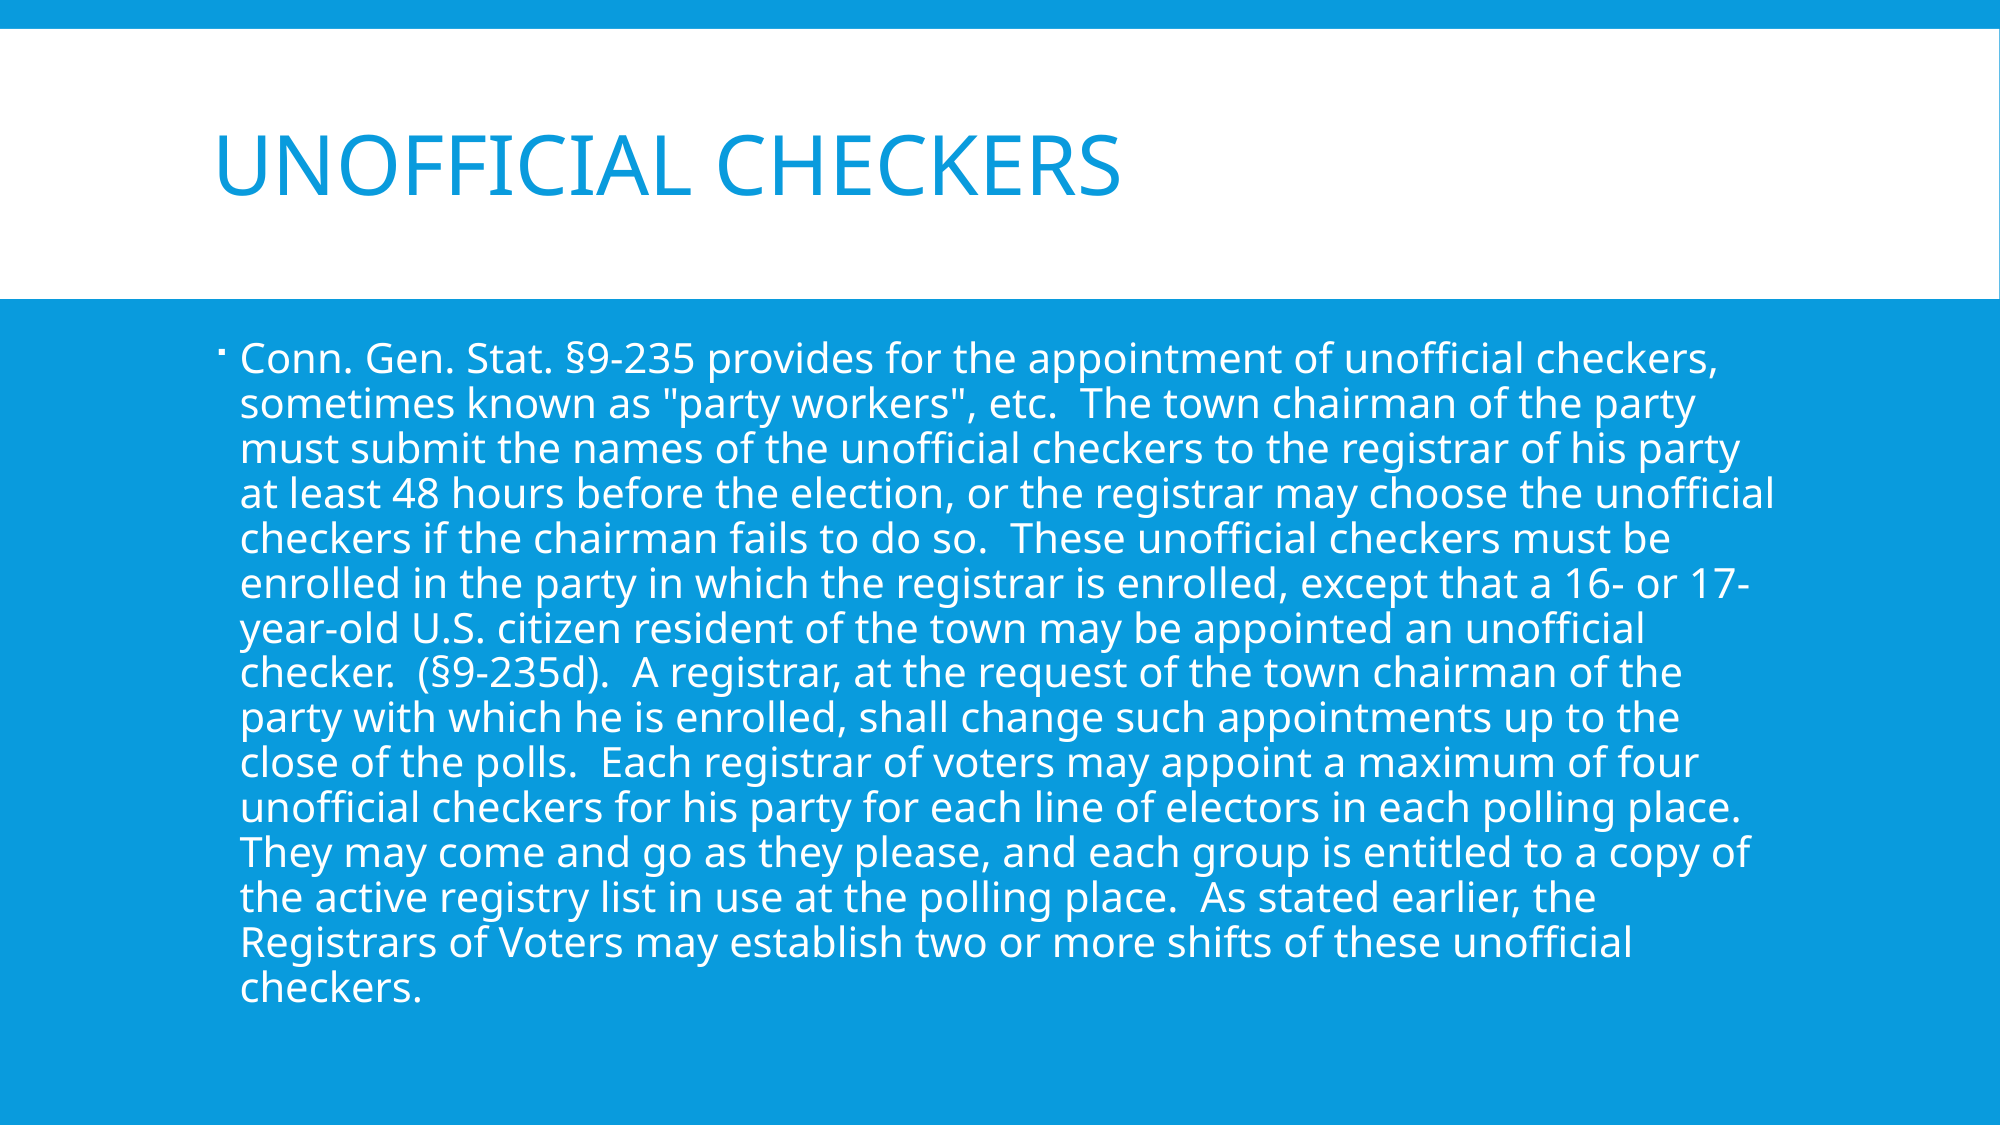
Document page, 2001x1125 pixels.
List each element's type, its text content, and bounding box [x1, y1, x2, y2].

title Unofficial checkers [197, 46, 1803, 295]
list Conn. Gen. Stat. §9-235 provides for the appointment of unofficial checkers, sometimes known as "party workers", etc. The town chairman of the party must submit the names of the unofficial checkers to the registrar of his party at least 48 hours before the election, or the registrar may choose the unofficial checkers if the chairman fails to do so. These unofficial checkers must be enrolled in the party in which the registrar is enrolled, except that a 16- or 17-year-old U.S. citizen resident of the town may be appointed an unofficial checker. (§9-235d). A registrar, at the request of the town chairman of the party with which he is enrolled, shall change such appointments up to the close of the polls. Each registrar of voters may appoint a maximum of four unofficial checkers for his party for each line of electors in each polling place. They may come and go as they please, and each group is entitled to a copy of the active registry list in use at the polling place. As stated earlier, the Registrars of Voters may establish two or more shifts of these unofficial checkers. [197, 329, 1803, 1020]
